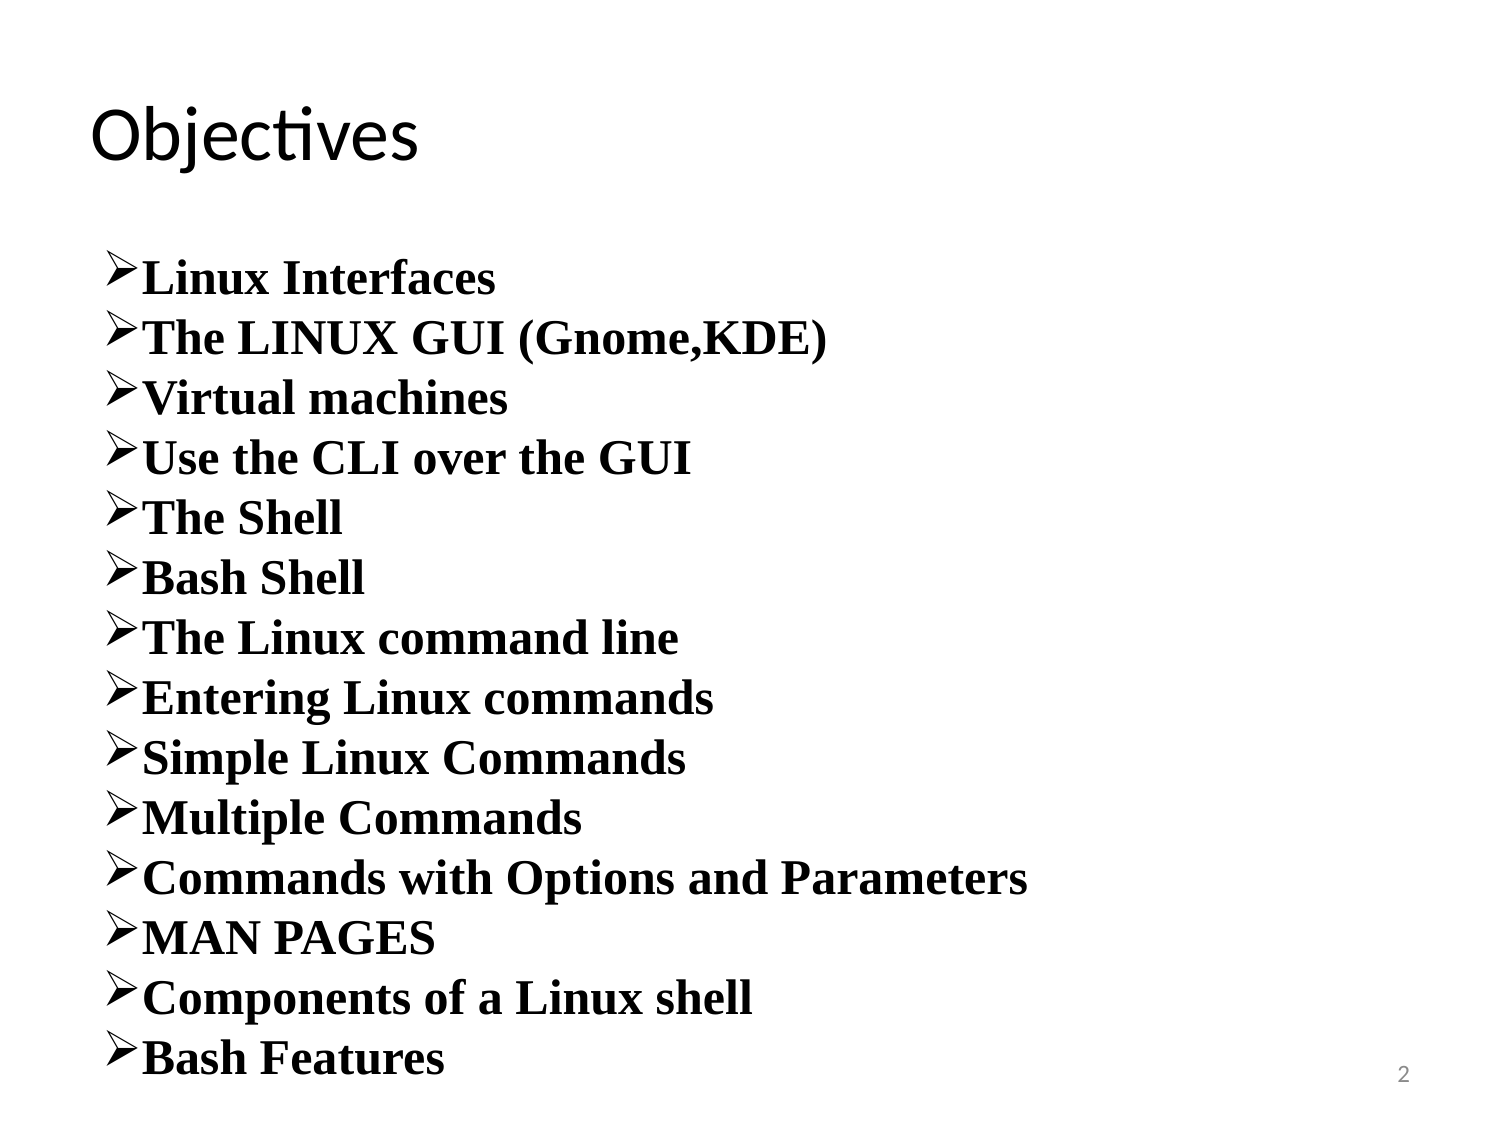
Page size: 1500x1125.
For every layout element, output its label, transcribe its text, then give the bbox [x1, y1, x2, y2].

text_box Linux Interfaces The LINUX GUI (Gnome,KDE) Virtual machines Use the CLI over the GUI The Shell Bash Shell The Linux command line Entering Linux commands Simple Linux Commands Multiple Commands Commands with Options and Parameters MAN PAGES Components of a Linux shell Bash Features [87, 237, 1150, 1093]
slide_number 2 [1074, 1042, 1425, 1103]
title Objectives [75, 75, 1438, 185]
